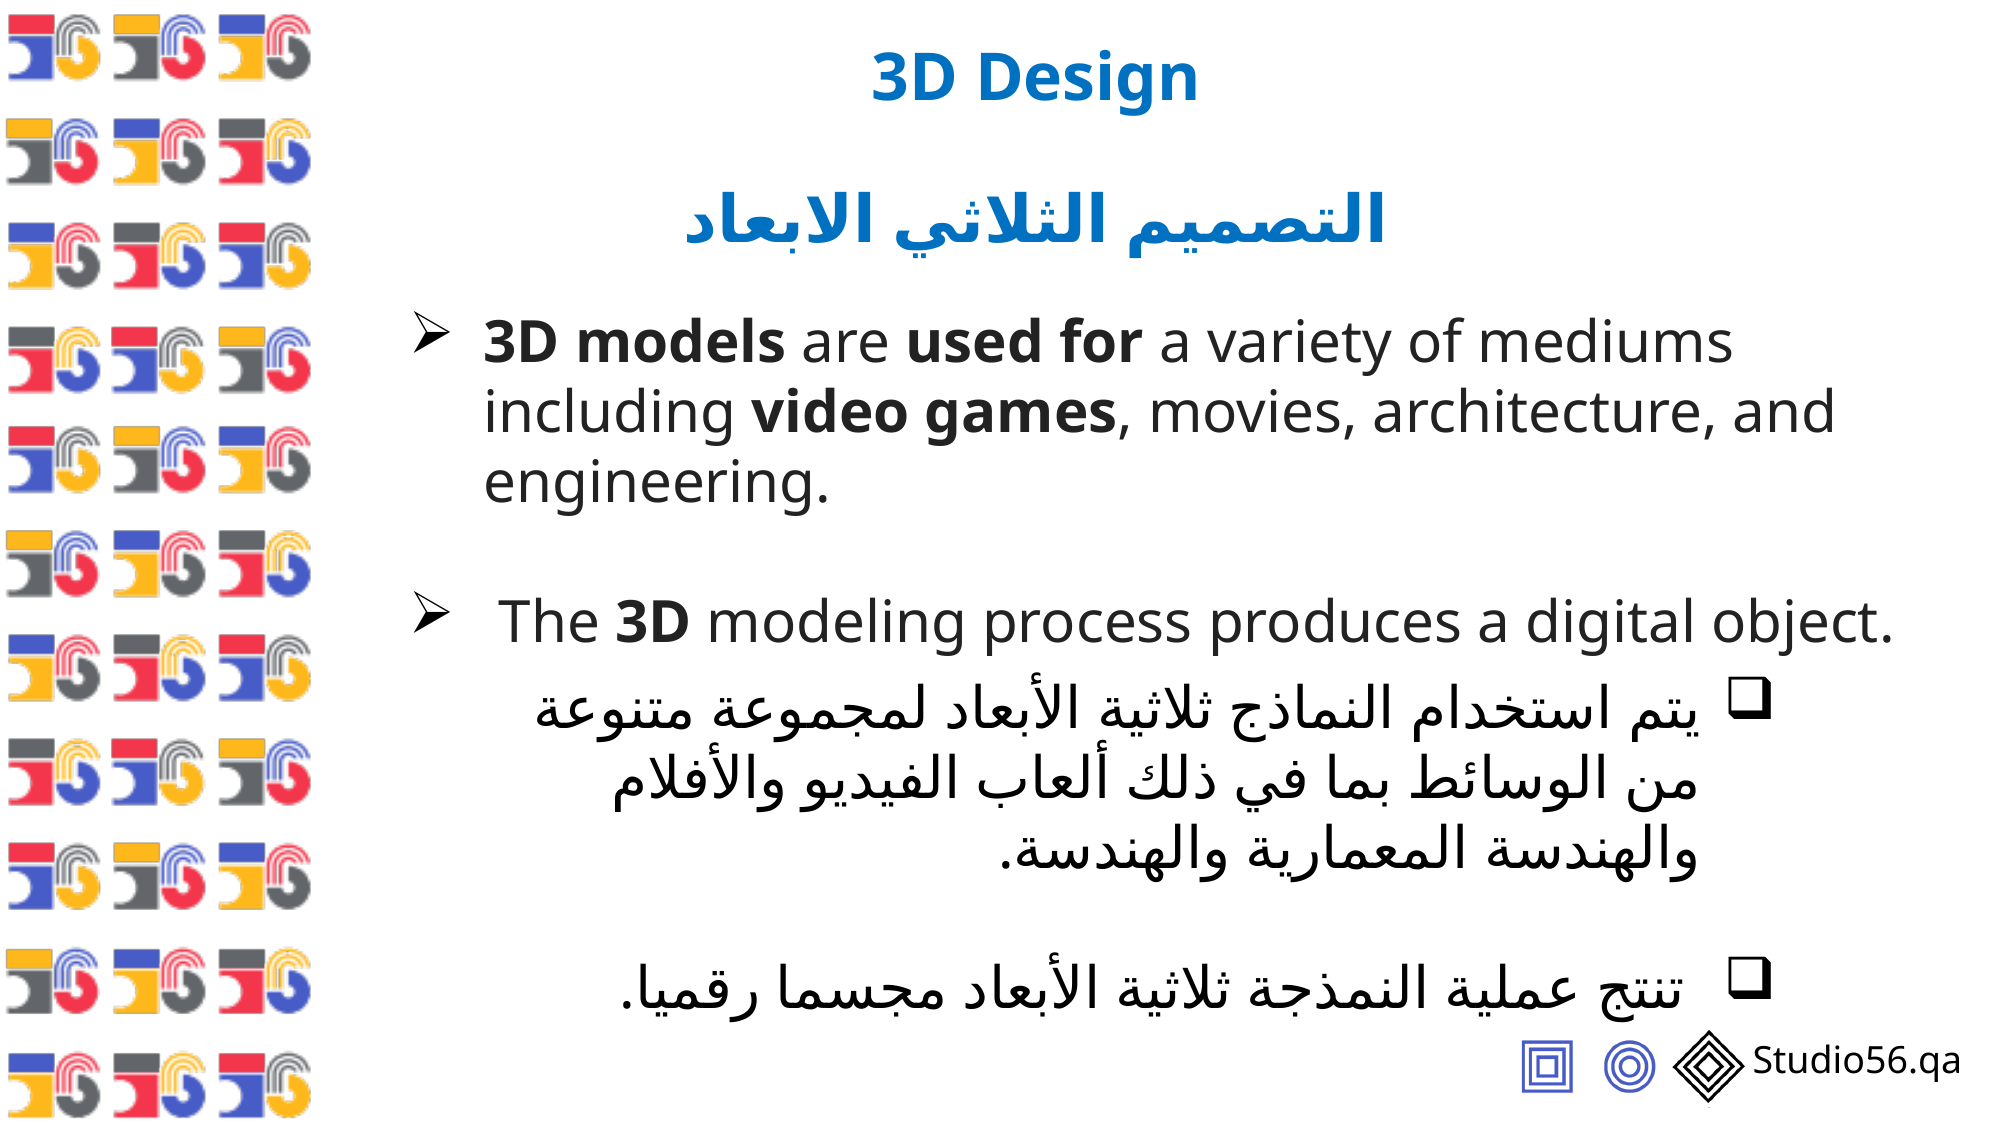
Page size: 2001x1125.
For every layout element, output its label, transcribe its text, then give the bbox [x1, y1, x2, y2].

text_box 3D models are used for a variety of mediums including video games, movies, architecture, and engineering. The 3D modeling process produces a digital object. [393, 297, 2000, 662]
text_box Studio56.qa [1750, 1029, 1978, 1089]
picture [0, 0, 314, 1125]
title 3D Design التصميم الثلاثي الابعاد [314, 35, 1808, 265]
text_box يتم استخدام النماذج ثلاثية الأبعاد لمجموعة متنوعة من الوسائط بما في ذلك ألعاب الفيديو والأفلام والهندسة المعمارية والهندسة. تنتج عملية النمذجة ثلاثية الأبعاد مجسما رقميا. [462, 663, 1791, 1028]
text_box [1517, 1029, 1750, 1108]
